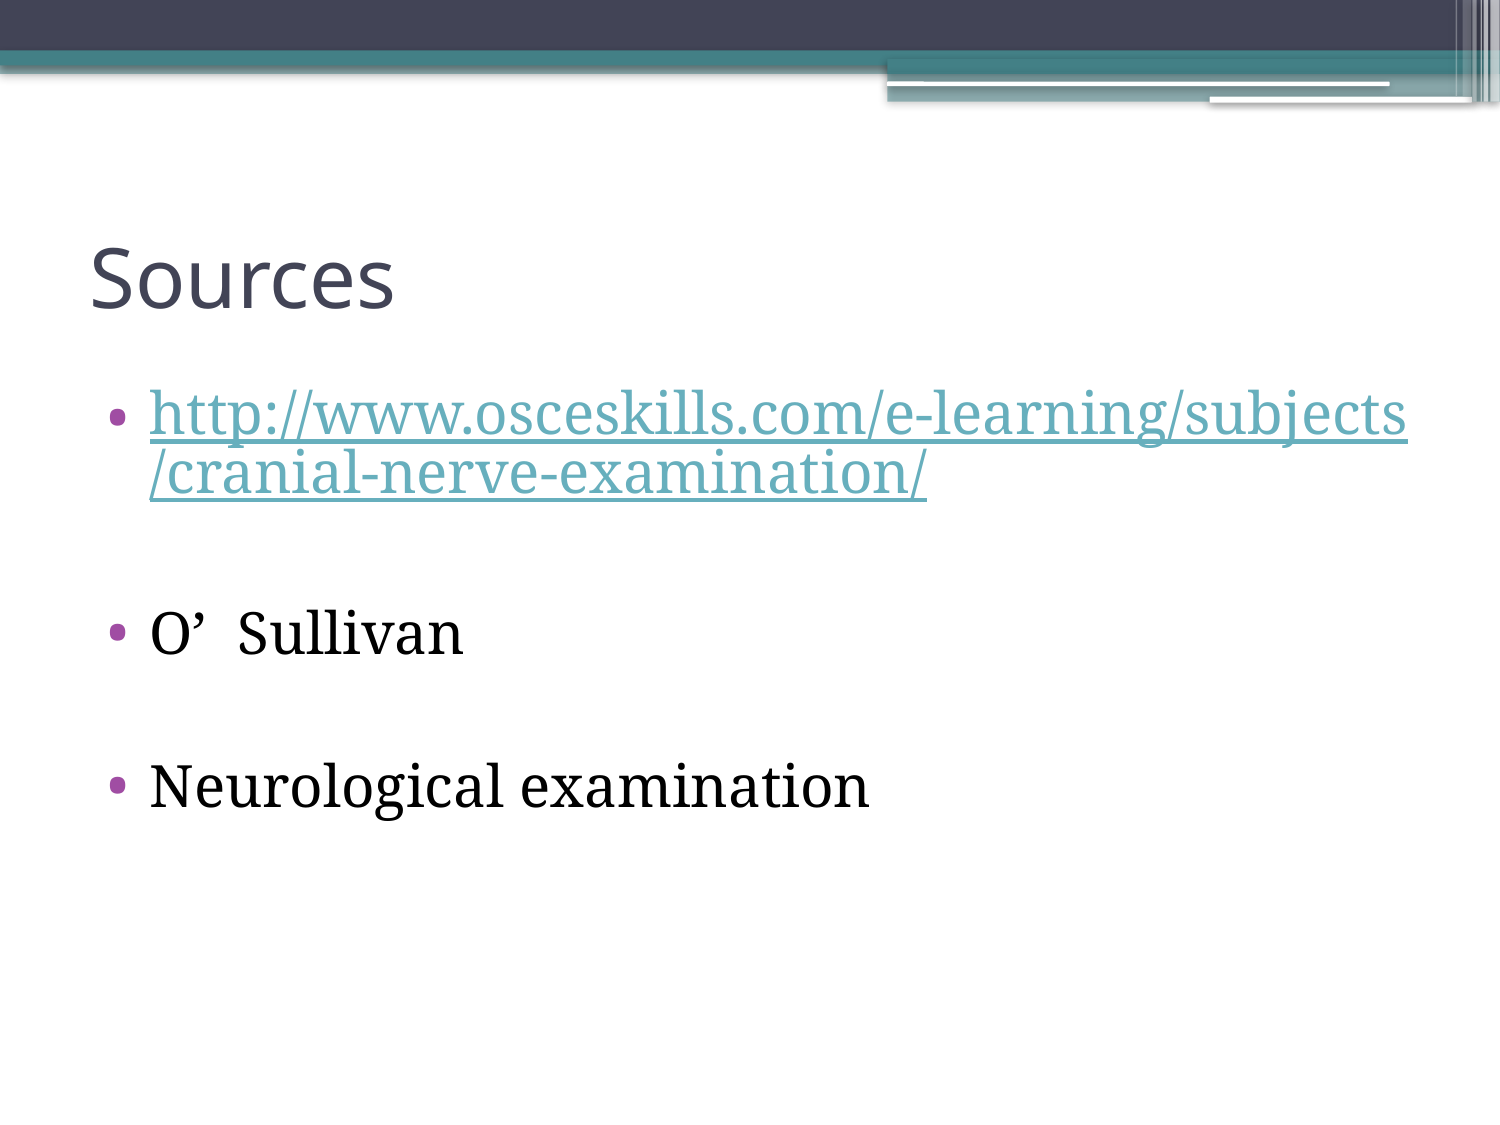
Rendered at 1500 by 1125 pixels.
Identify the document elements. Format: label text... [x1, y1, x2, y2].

list http://www.osceskills.com/e-learning/subjects/cranial-nerve-examination/ O’ Sullivan Neurological examination [75, 368, 1425, 1079]
title Sources [75, 187, 1425, 363]
